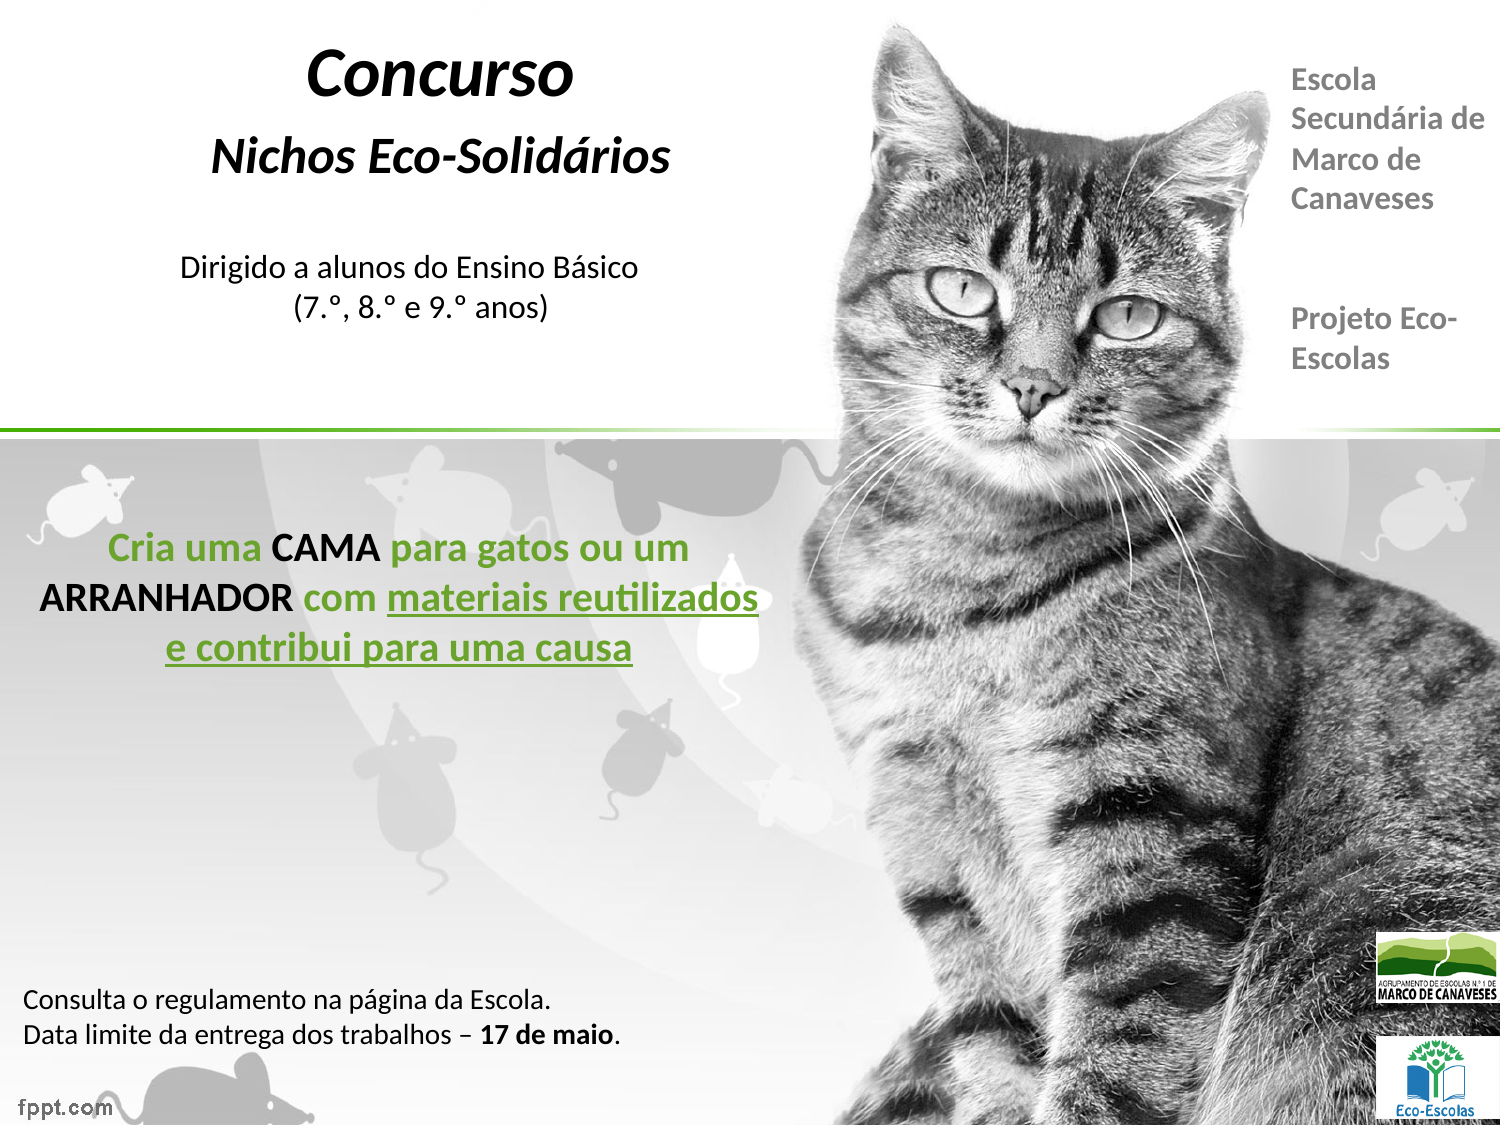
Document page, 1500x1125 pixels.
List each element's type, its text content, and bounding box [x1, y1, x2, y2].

text_box Dirigido a alunos do Ensino Básico (7.º, 8.º e 9.º anos) [32, 238, 810, 333]
text_box Cria uma CAMA para gatos ou um ARRANHADOR com materiais reutilizados e contribui para uma causa [0, 512, 800, 678]
subtitle Concurso Nichos Eco-Solidários [17, 17, 864, 194]
title Escola Secundária de Marco de Canaveses Projeto Eco-Escolas [1276, 145, 1500, 287]
text_box Consulta o regulamento na página da Escola. Data limite da entrega dos trabalhos – 17 de maio. [8, 972, 810, 1058]
picture [0, 0, 1500, 1125]
